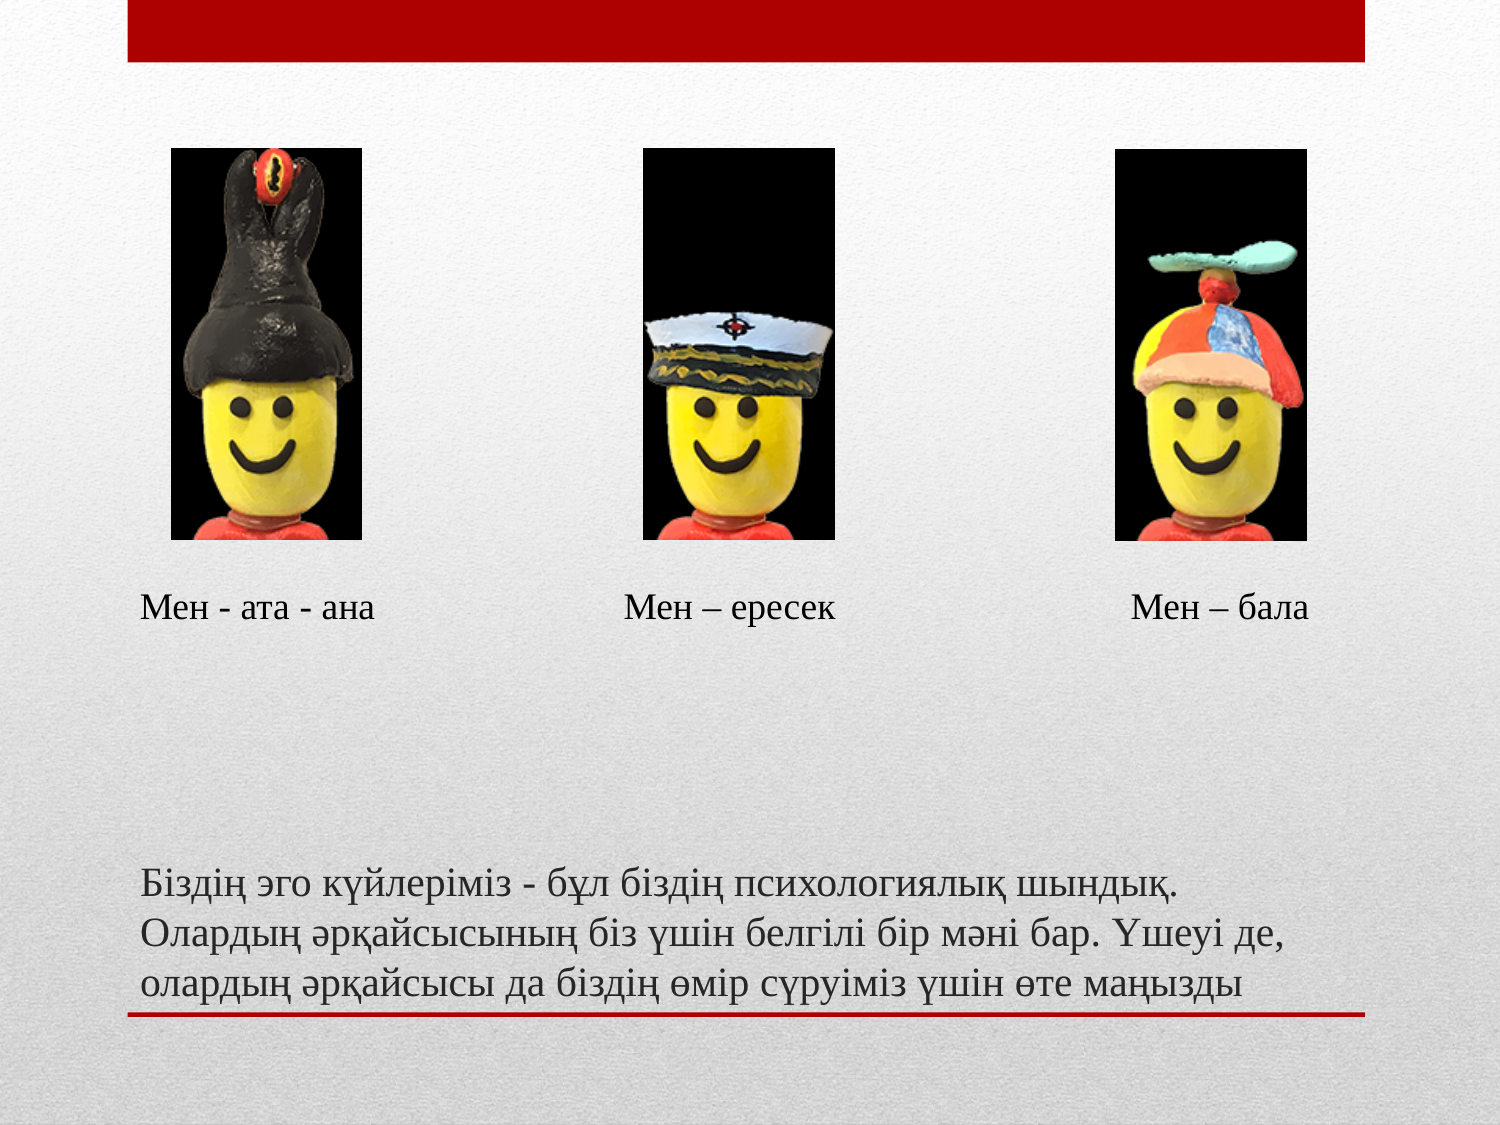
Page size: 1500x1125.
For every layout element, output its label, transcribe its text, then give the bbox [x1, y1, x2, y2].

picture [1115, 149, 1308, 542]
title Біздің эго күйлеріміз - бұл біздің психологиялық шындық. Олардың әрқайсысының біз үшін белгілі бір мәні бар. Үшеуі де, олардың әрқайсысы да біздің өмір сүруіміз үшін өте маңызды [125, 750, 1365, 1013]
text_box Мен - ата - ана [125, 574, 408, 634]
text_box Мен – бала [1115, 574, 1353, 634]
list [170, 148, 363, 541]
text_box Мен – ересек [608, 574, 892, 635]
picture [642, 148, 835, 541]
